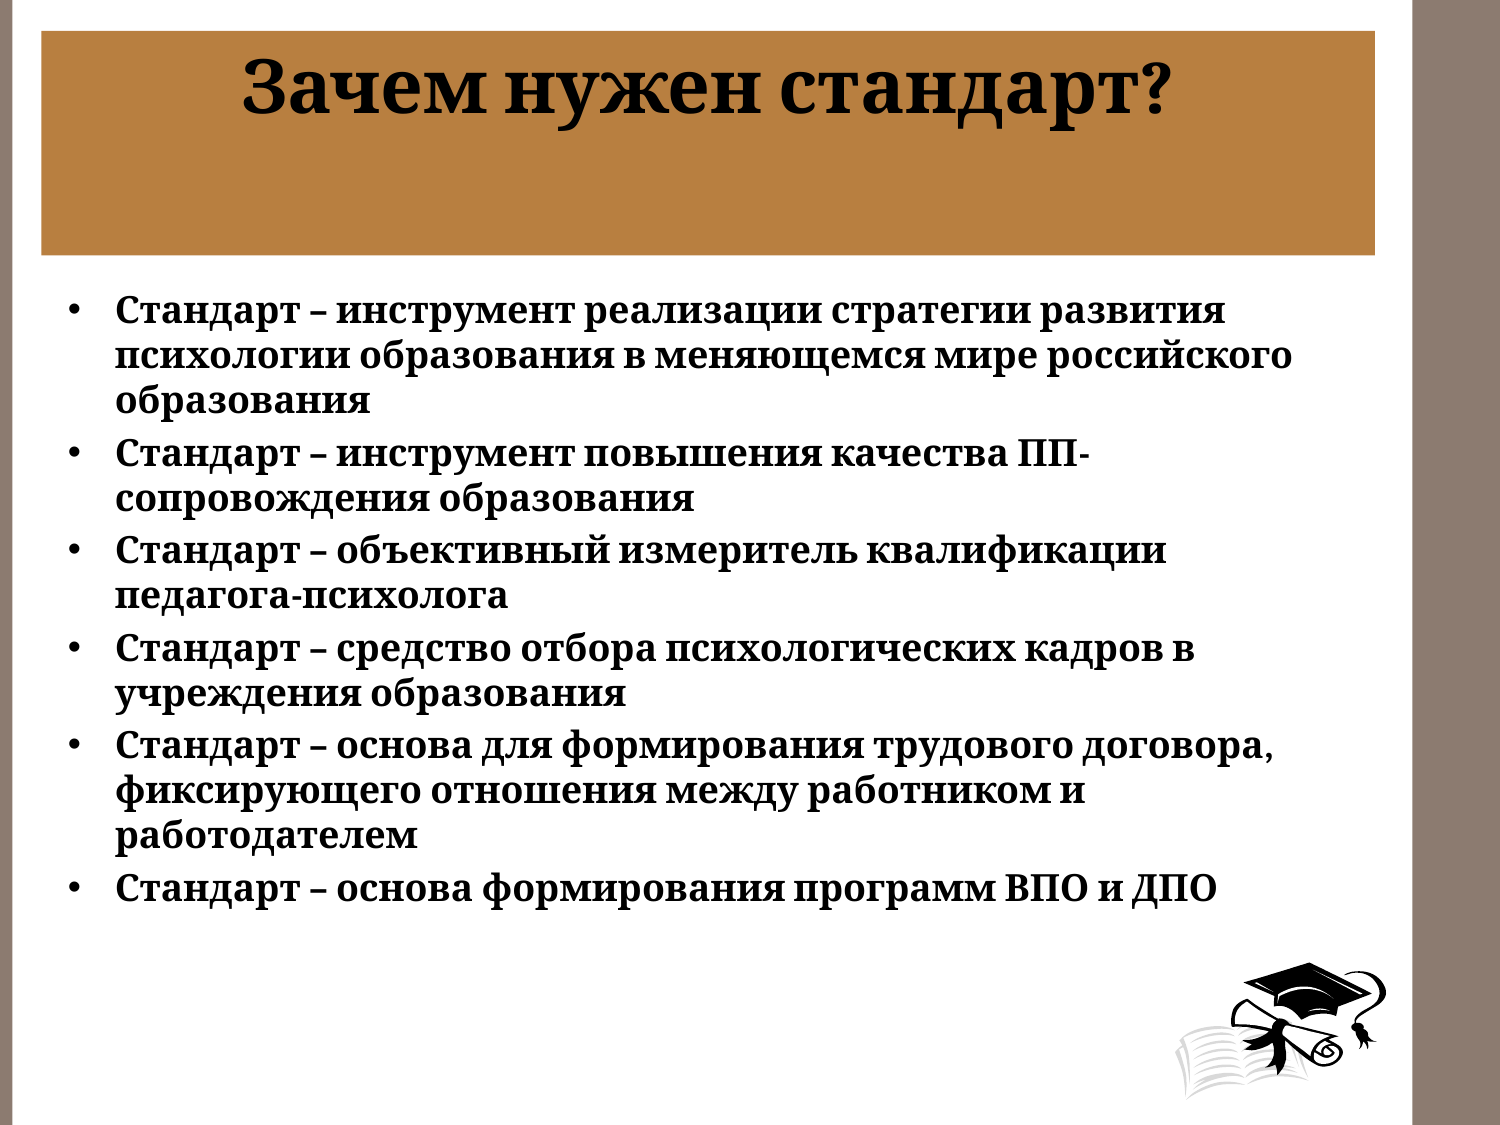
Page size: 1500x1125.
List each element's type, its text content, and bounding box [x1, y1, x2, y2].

title [1412, 66, 1500, 1025]
list Зачем нужен стандарт? [41, 30, 1375, 256]
list Стандарт – инструмент реализации стратегии развития психологии образования в меняющемся мире российского образования Стандарт – инструмент повышения качества ПП-сопровождения образования Стандарт – объективный измеритель квалификации педагога-психолога Стандарт – средство отбора психологических кадров в учреждения образования Стандарт – основа для формирования трудового договора, фиксирующего отношения между работником и работодателем Стандарт – основа формирования программ ВПО и ДПО [53, 278, 1356, 1037]
